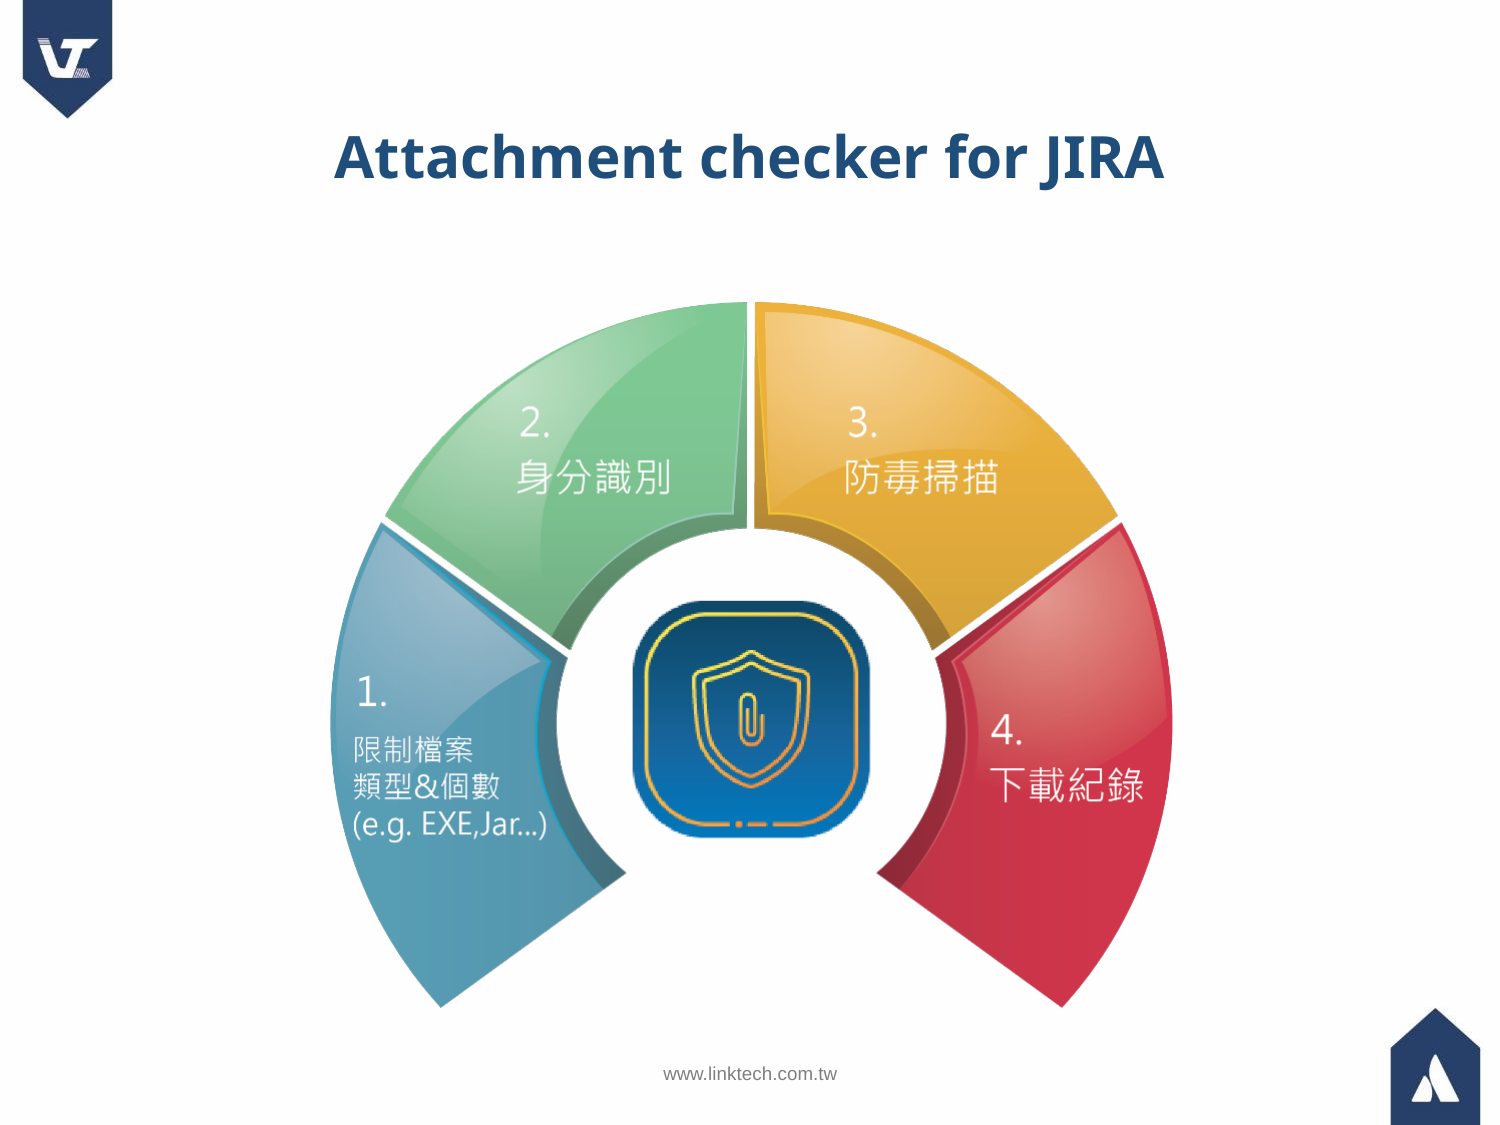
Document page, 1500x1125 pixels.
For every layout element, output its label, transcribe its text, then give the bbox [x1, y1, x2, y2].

text_box Attachment checker for JIRA [74, 66, 1425, 254]
picture [0, 0, 1500, 1125]
